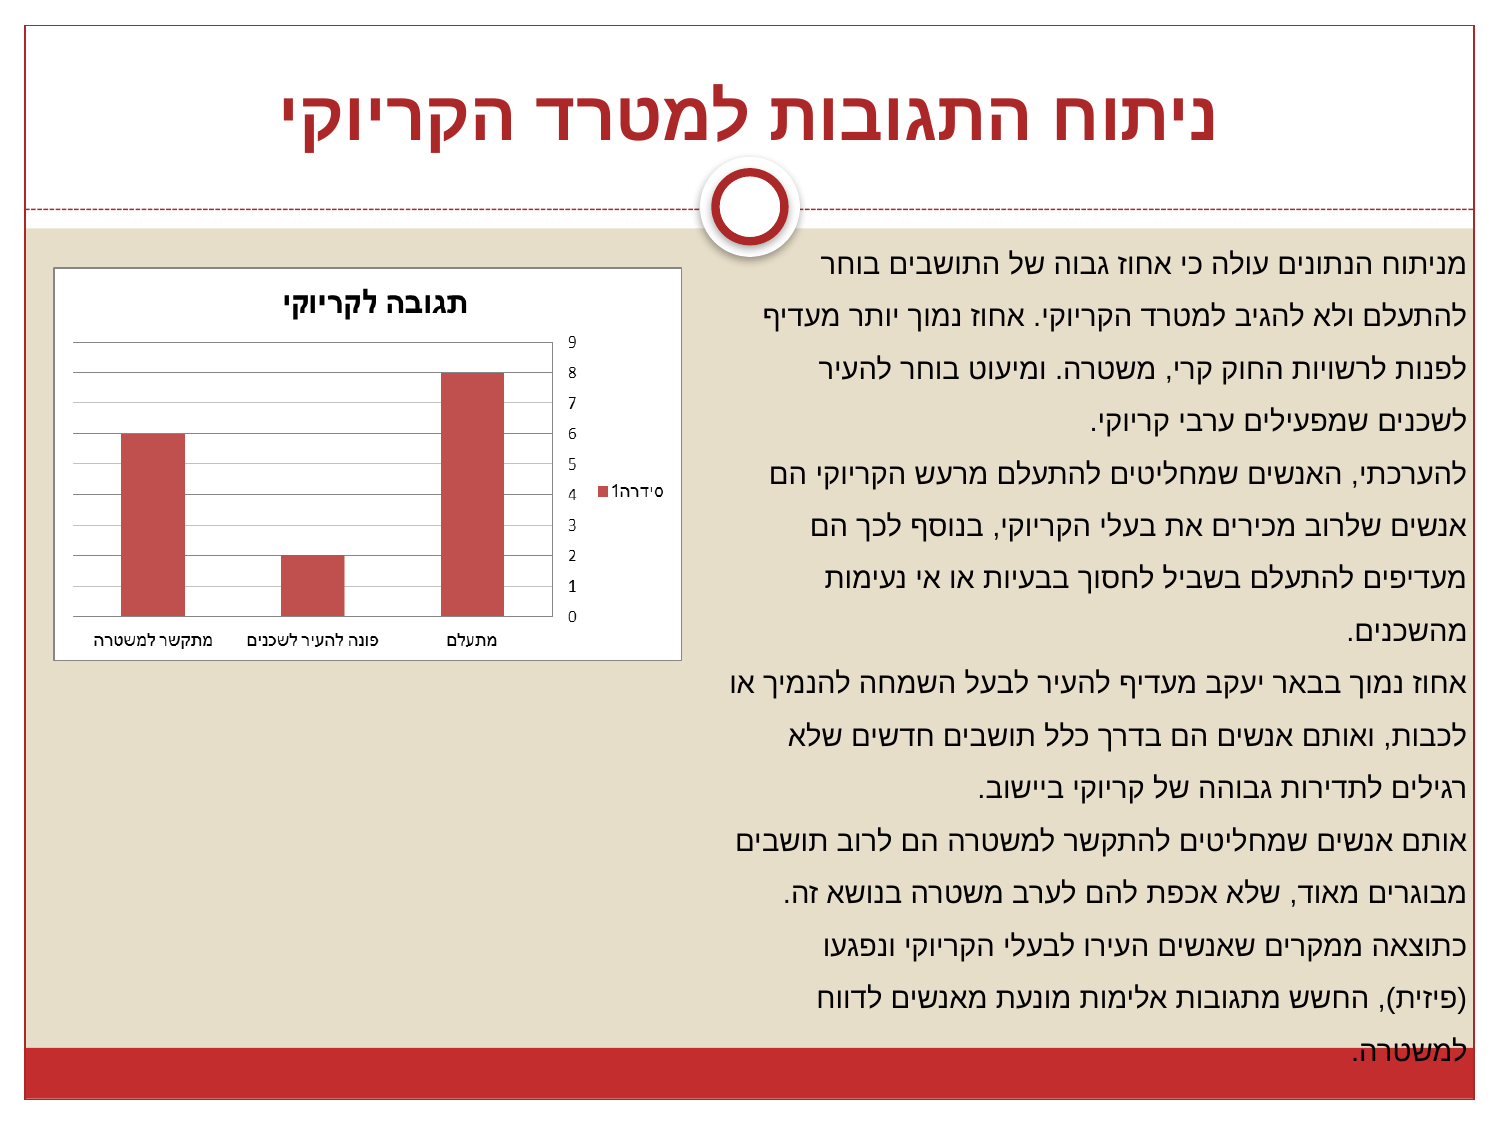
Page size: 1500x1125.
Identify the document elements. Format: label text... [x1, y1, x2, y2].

text_box מניתוח הנתונים עולה כי אחוז גבוה של התושבים בוחר להתעלם ולא להגיב למטרד הקריוקי. אחוז נמוך יותר מעדיף לפנות לרשויות החוק קרי, משטרה. ומיעוט בוחר להעיר לשכנים שמפעילים ערבי קריוקי. להערכתי, האנשים שמחליטים להתעלם מרעש הקריוקי הם אנשים שלרוב מכירים את בעלי הקריוקי, בנוסף לכך הם מעדיפים להתעלם בשביל לחסוך בבעיות או אי נעימות מהשכנים. אחוז נמוך בבאר יעקב מעדיף להעיר לבעל השמחה להנמיך או לכבות, ואותם אנשים הם בדרך כלל תושבים חדשים שלא רגילים לתדירות גבוהה של קריוקי ביישוב. אותם אנשים שמחליטים להתקשר למשטרה הם לרוב תושבים מבוגרים מאוד, שלא אכפת להם לערב משטרה בנושא זה. כתוצאה ממקרים שאנשים העירו לבעלי הקריוקי ונפגעו (פיזית), החשש מתגובות אלימות מונעת מאנשים לדווח למשטרה. [714, 220, 1483, 1075]
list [52, 266, 683, 661]
title ניתוח התגובות למטרד הקריוקי [49, 37, 1450, 162]
